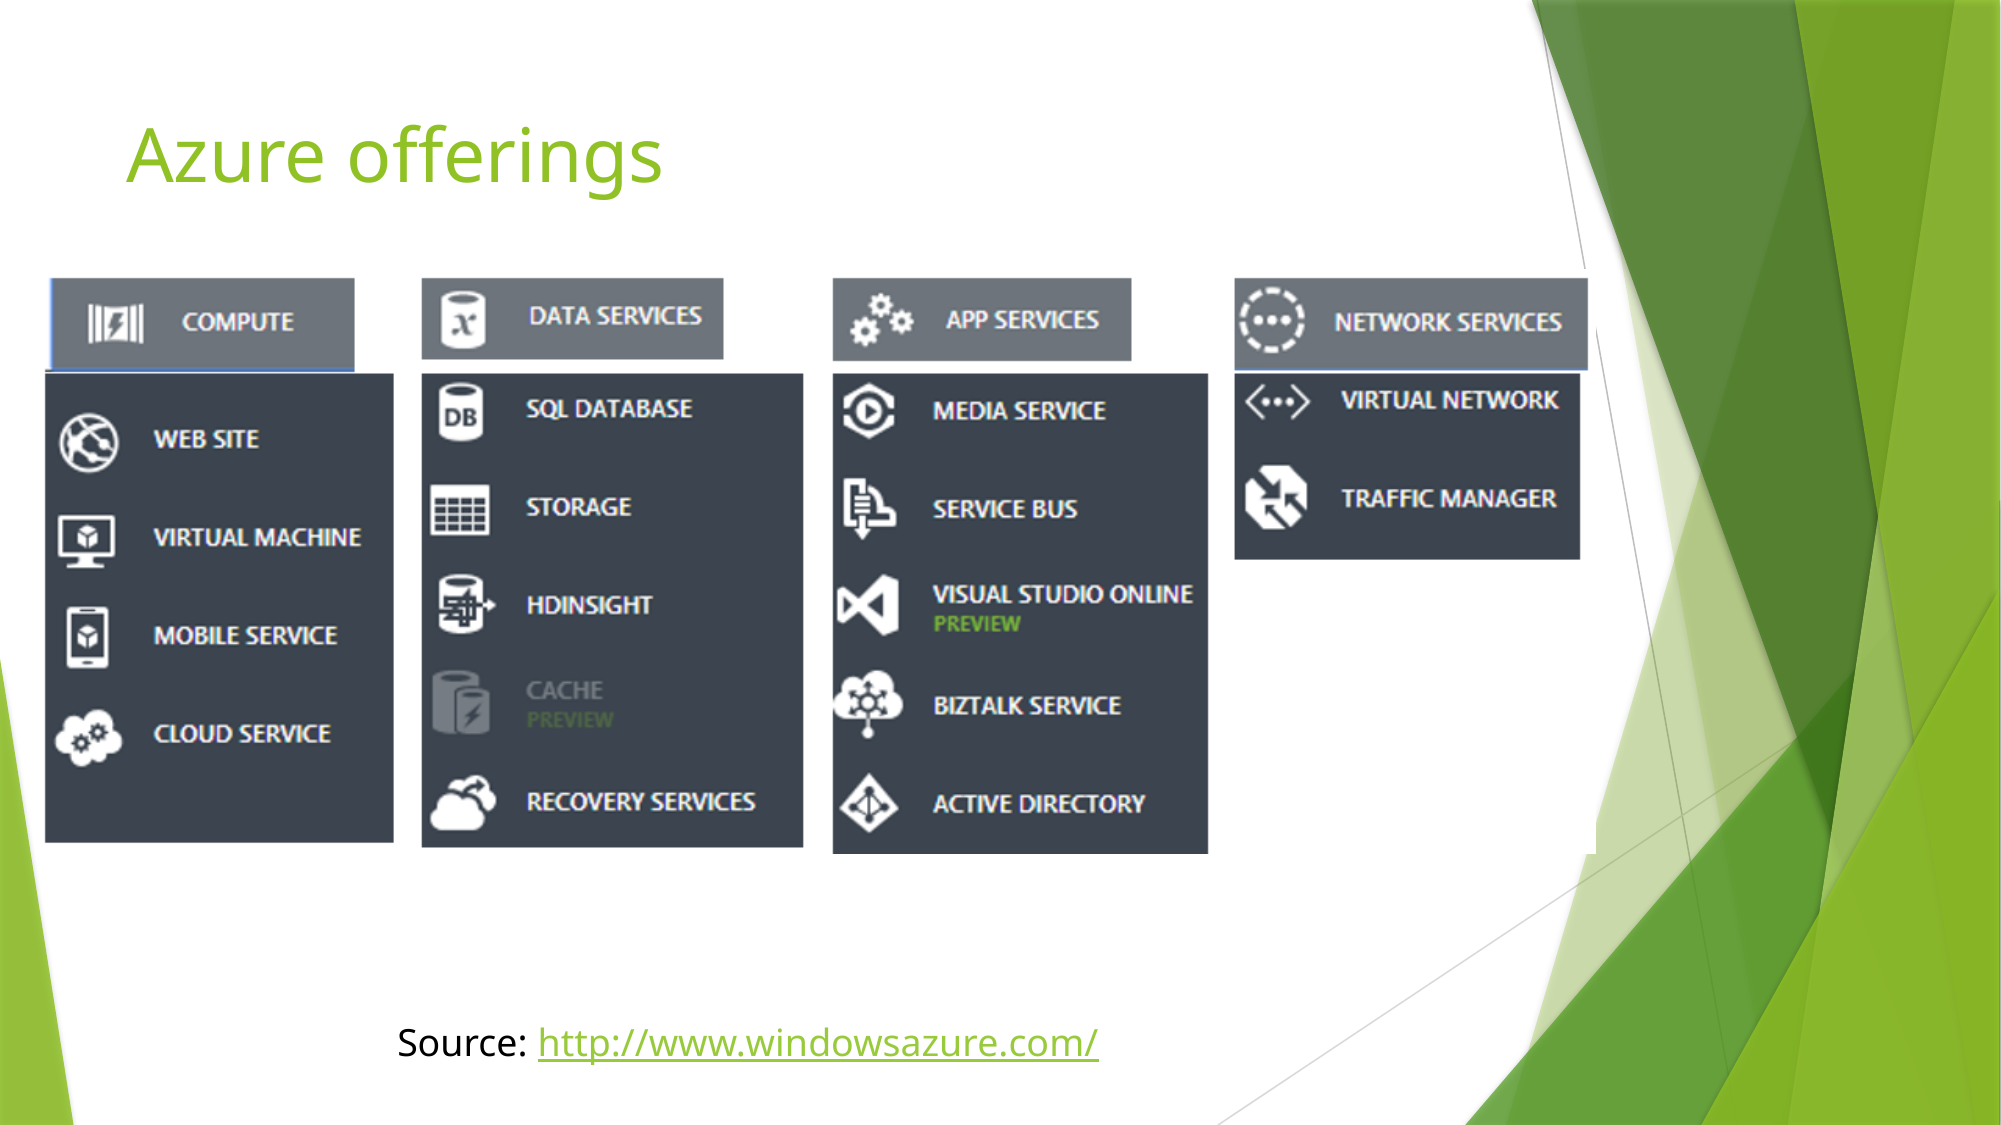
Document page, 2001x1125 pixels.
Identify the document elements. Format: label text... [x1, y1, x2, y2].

picture [36, 268, 1597, 854]
text_box Source: http://www.windowsazure.com/ [382, 1011, 1124, 1078]
title Azure offerings [111, 99, 1522, 268]
